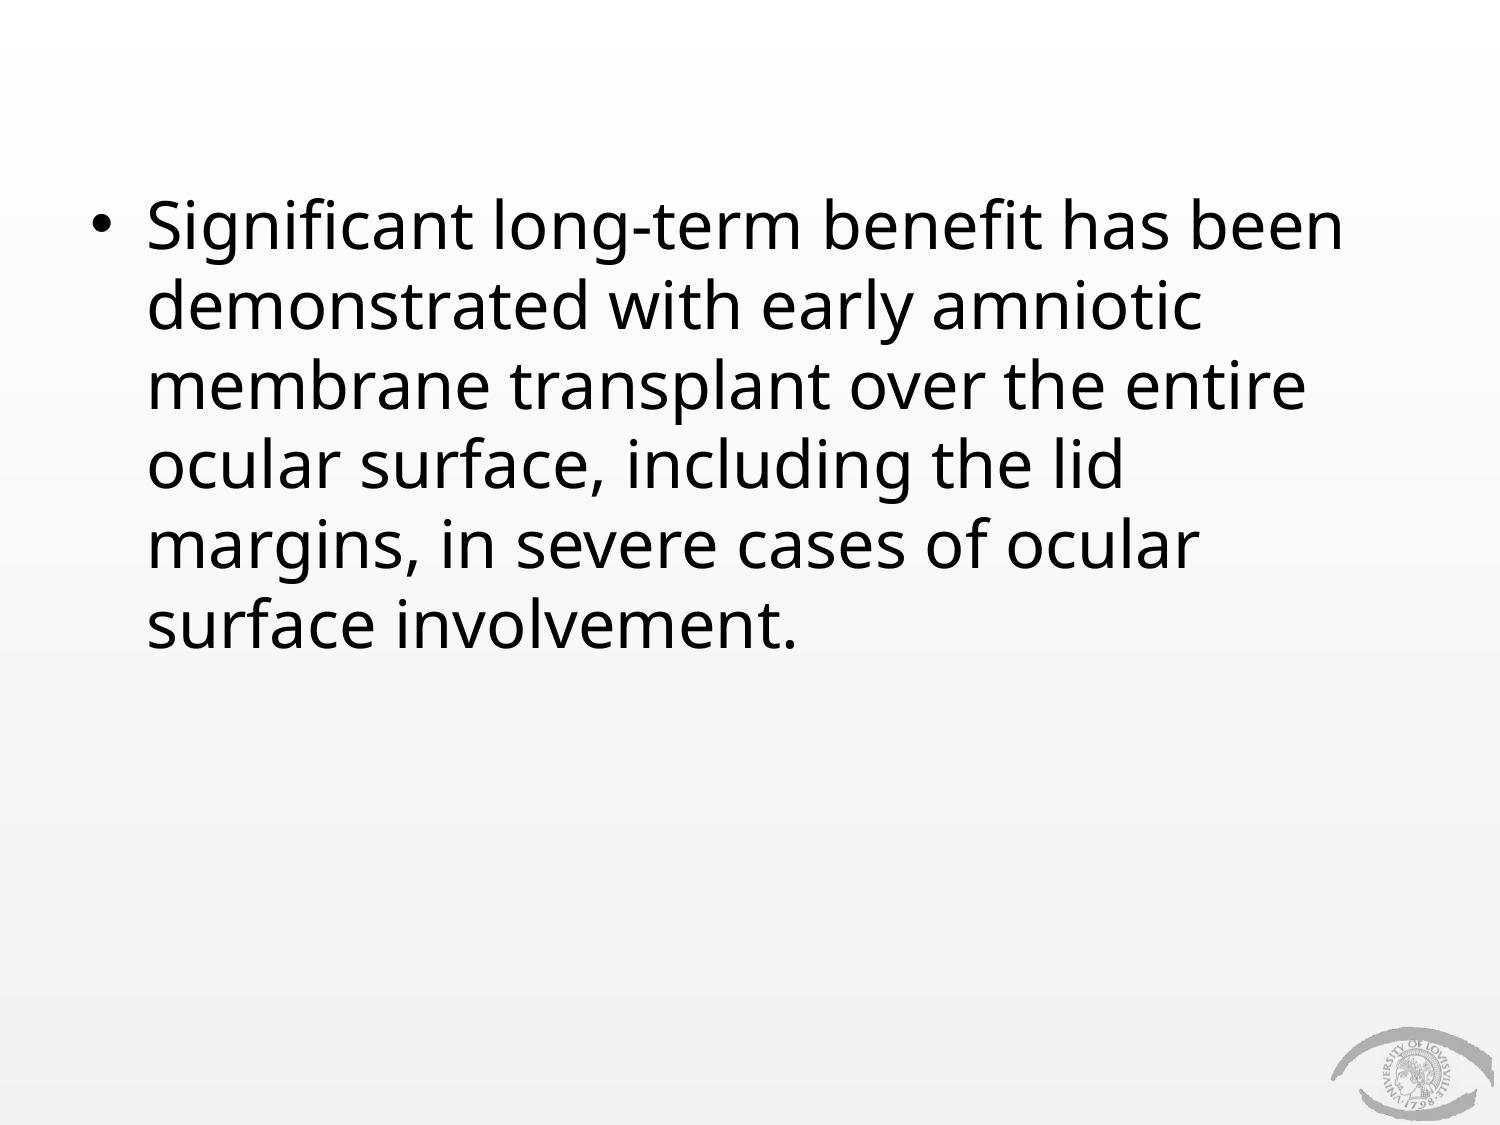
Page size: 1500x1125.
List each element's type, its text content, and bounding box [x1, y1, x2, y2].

picture [1329, 1025, 1496, 1123]
list Significant long-term benefit has been demonstrated with early amniotic membrane transplant over the entire ocular surface, including the lid margins, in severe cases of ocular surface involvement. [75, 174, 1425, 1005]
